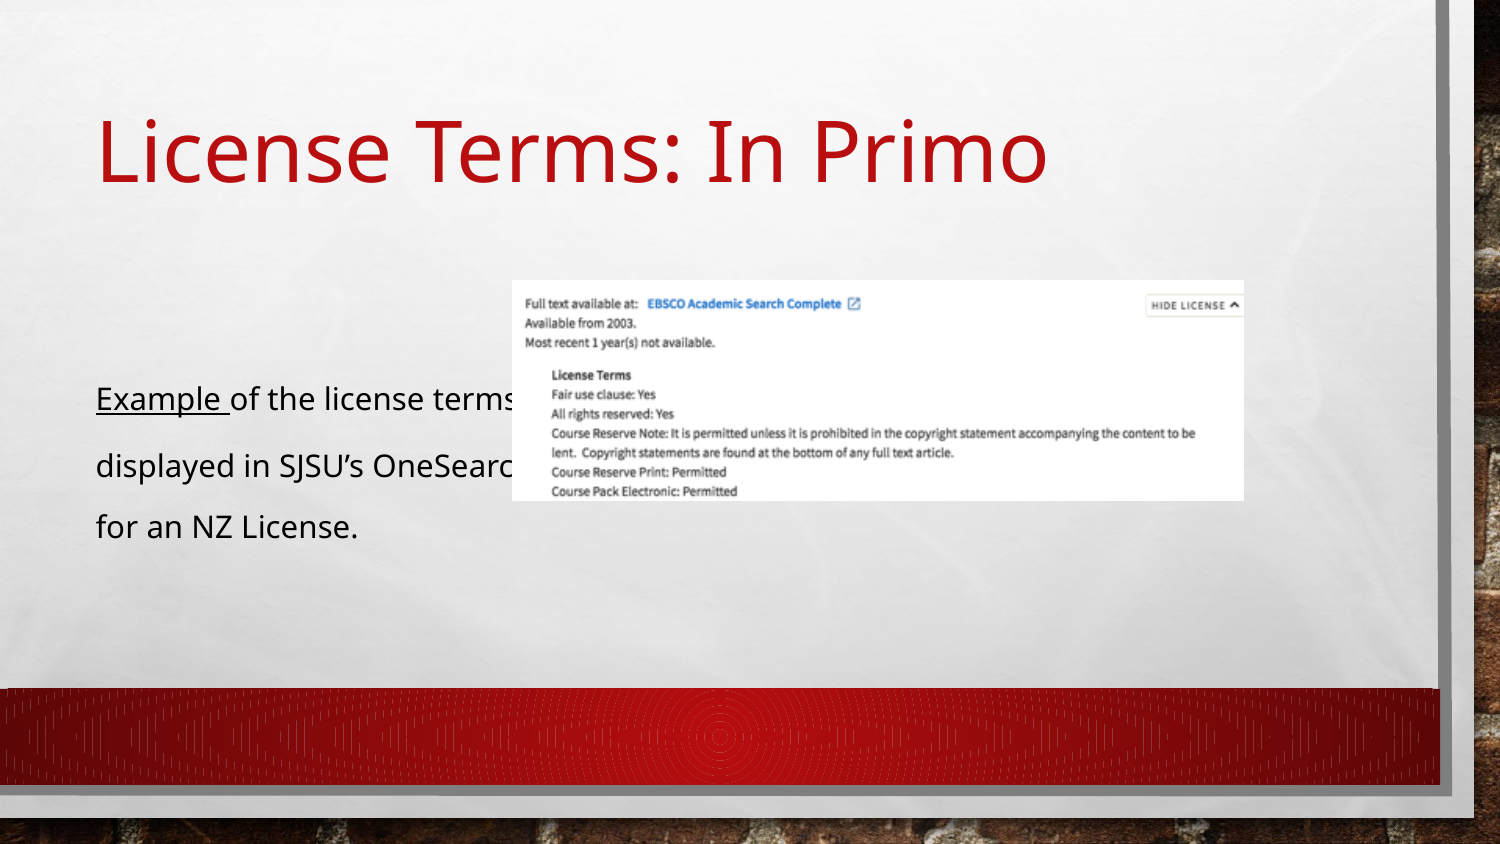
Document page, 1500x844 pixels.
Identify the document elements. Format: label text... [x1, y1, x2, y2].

picture [0, 0, 1438, 688]
title License Terms: In Primo [84, 84, 1364, 227]
picture [0, 0, 1500, 844]
list Example of the license terms displayed in SJSU’s OneSearch for an NZ License. [84, 253, 1364, 662]
